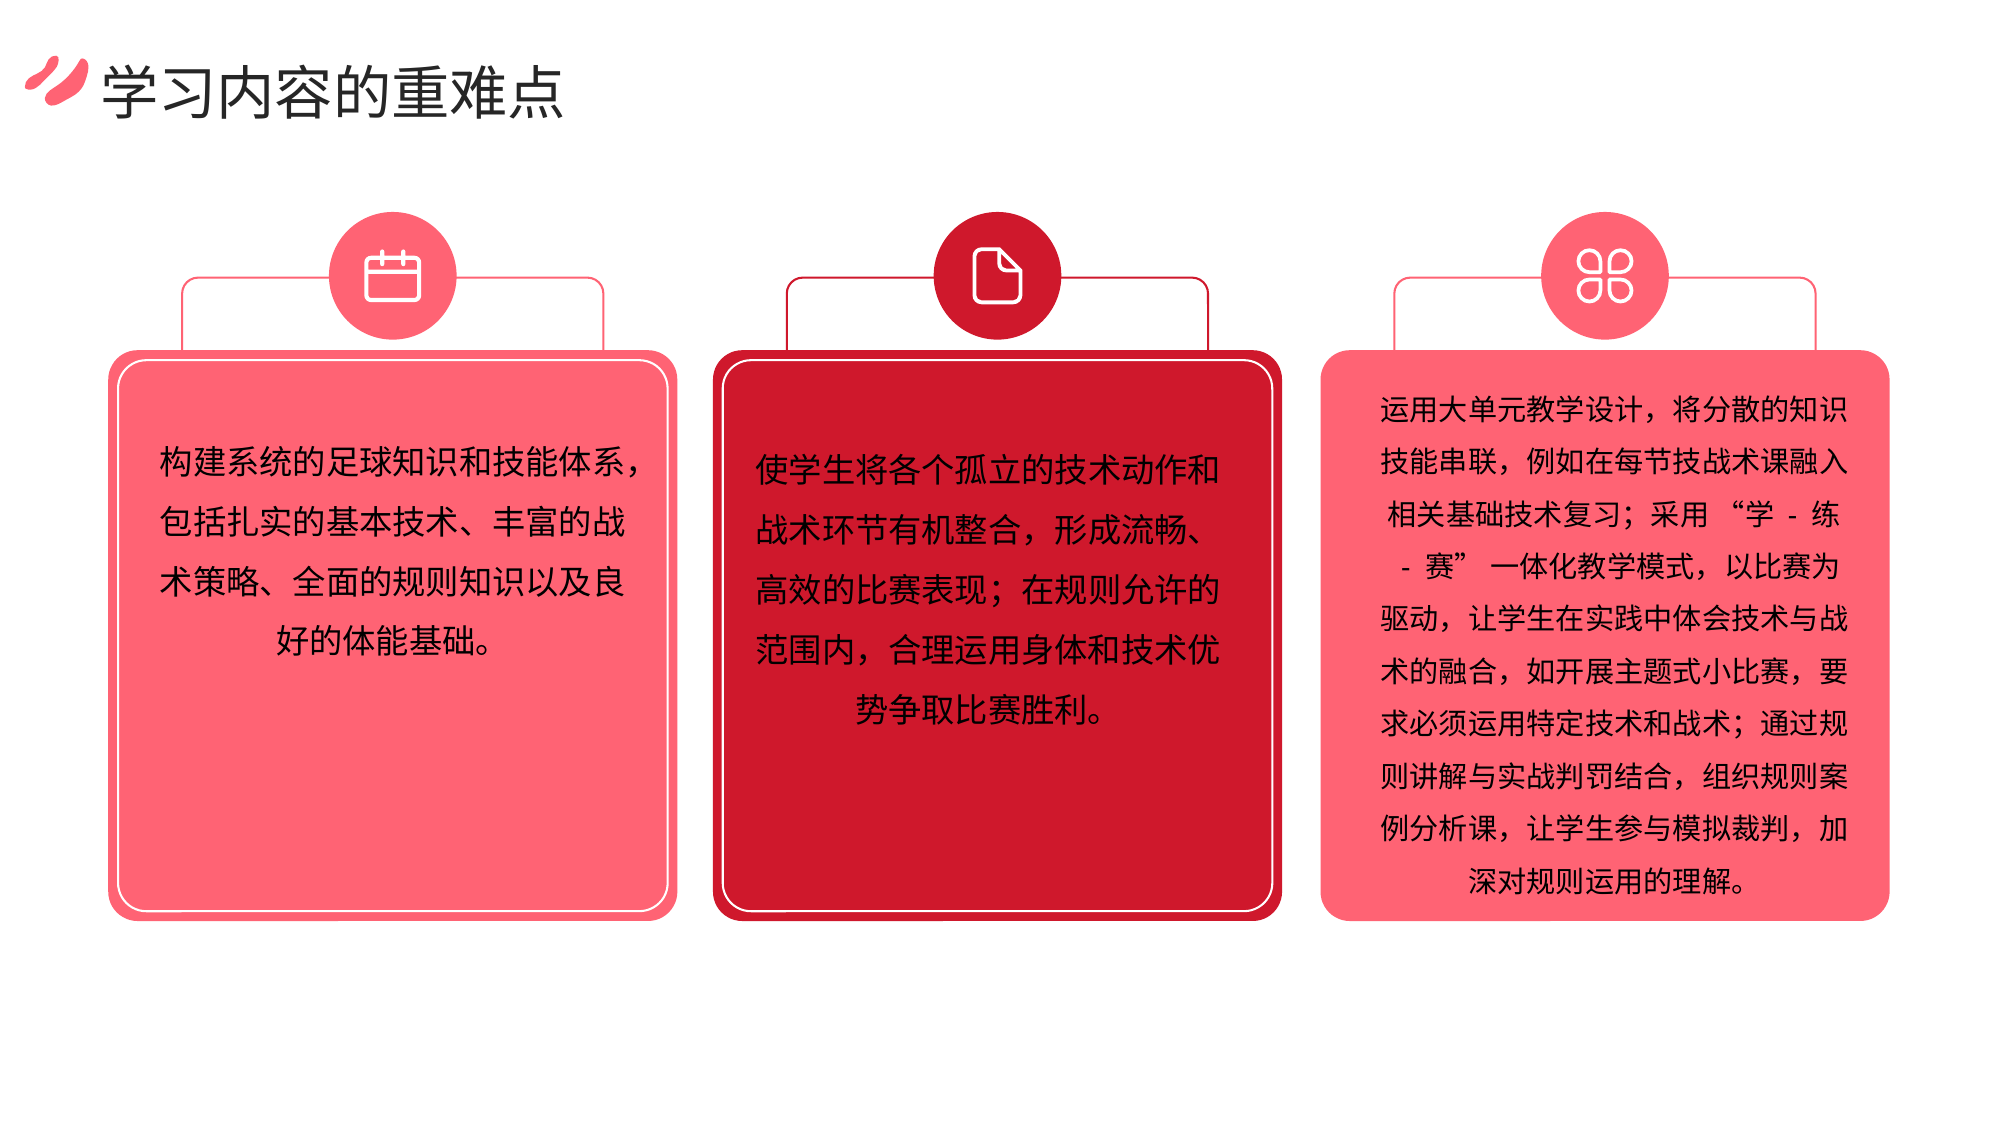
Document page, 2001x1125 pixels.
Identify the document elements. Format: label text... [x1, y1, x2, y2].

text_box [364, 249, 422, 303]
text_box [1394, 277, 1816, 350]
text_box [933, 211, 1062, 340]
text_box 构建系统的足球知识和技能体系，包括扎实的基本技术、丰富的战术策略、全面的规则知识以及良好的体能基础。 [156, 421, 630, 869]
text_box [108, 350, 678, 922]
text_box [1576, 248, 1603, 275]
text_box [786, 277, 1209, 350]
text_box [328, 211, 457, 340]
text_box [712, 350, 1283, 922]
text_box [1320, 350, 1890, 922]
text_box [1607, 248, 1634, 275]
text_box 使学生将各个孤立的技术动作和战术环节有机整合，形成流畅、高效的比赛表现；在规则允许的范围内，合理运用身体和技术优势争取比赛胜利。 [751, 429, 1225, 760]
text_box [722, 360, 1273, 912]
text_box [1576, 277, 1603, 304]
text_box [182, 277, 604, 350]
text_box 运用大单元教学设计，将分散的知识技能串联，例如在每节技战术课融入相关基础技术复习；采用 “学 - 练 - 赛” 一体化教学模式，以比赛为驱动，让学生在实践中体会技术与战术的融合，如开展主题式小比赛，要求必须运用特定技术和战术；通过规则讲解与实战判罚结合，组织规则案例分析课，让学生参与模拟裁判，加深对规则运用的理解。 [1377, 373, 1851, 704]
text_box [118, 360, 668, 912]
text_box [1607, 277, 1634, 304]
text_box [44, 58, 89, 106]
text_box 学习内容的重难点 [85, 38, 1867, 123]
text_box [24, 55, 59, 90]
text_box [972, 247, 1023, 305]
text_box [1541, 211, 1669, 340]
